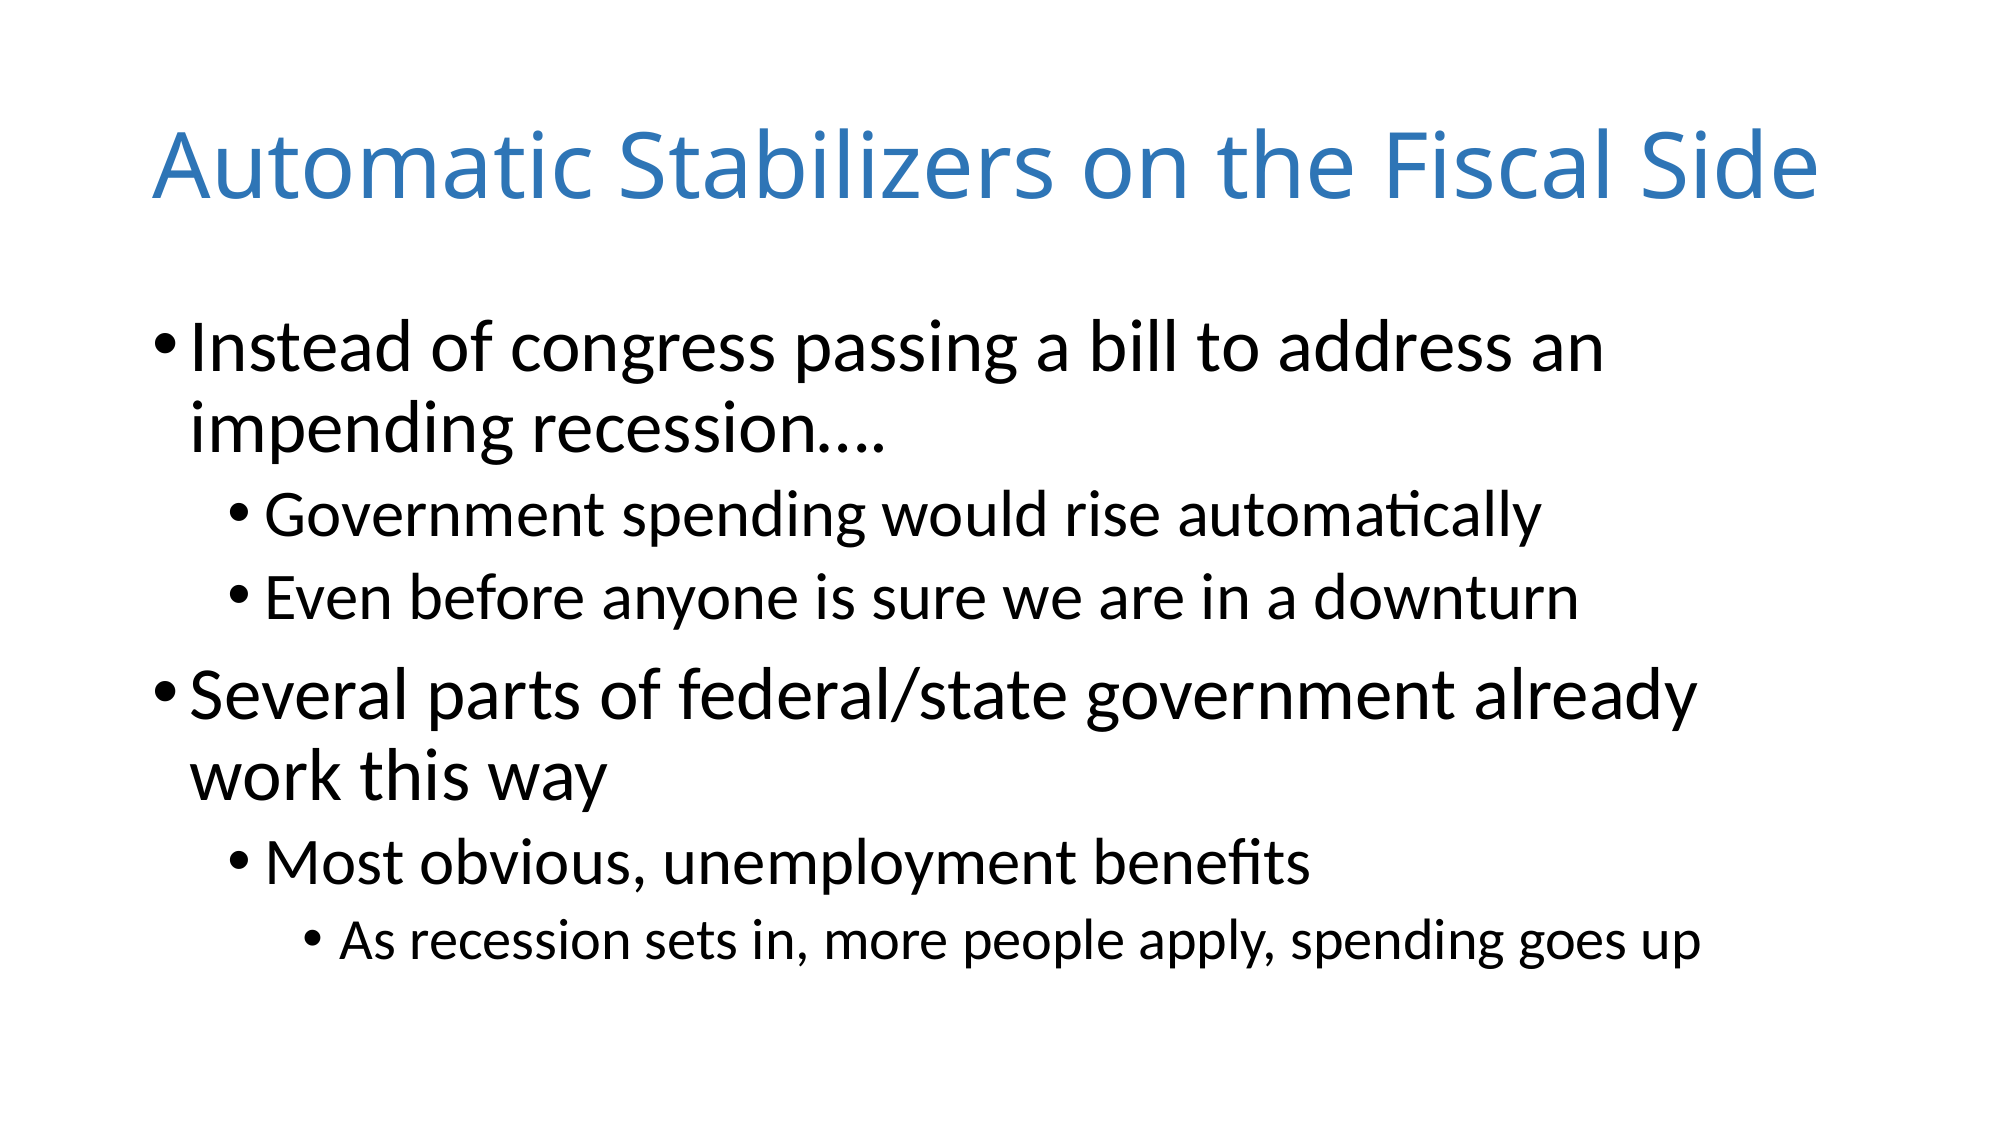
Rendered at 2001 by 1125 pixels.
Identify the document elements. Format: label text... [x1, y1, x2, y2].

title Automatic Stabilizers on the Fiscal Side [137, 59, 1863, 278]
list Instead of congress passing a bill to address an impending recession…. Government spending would rise automatically Even before anyone is sure we are in a downturn Several parts of federal/state government already work this way Most obvious, unemployment benefits As recession sets in, more people apply, spending goes up [137, 299, 1863, 1014]
